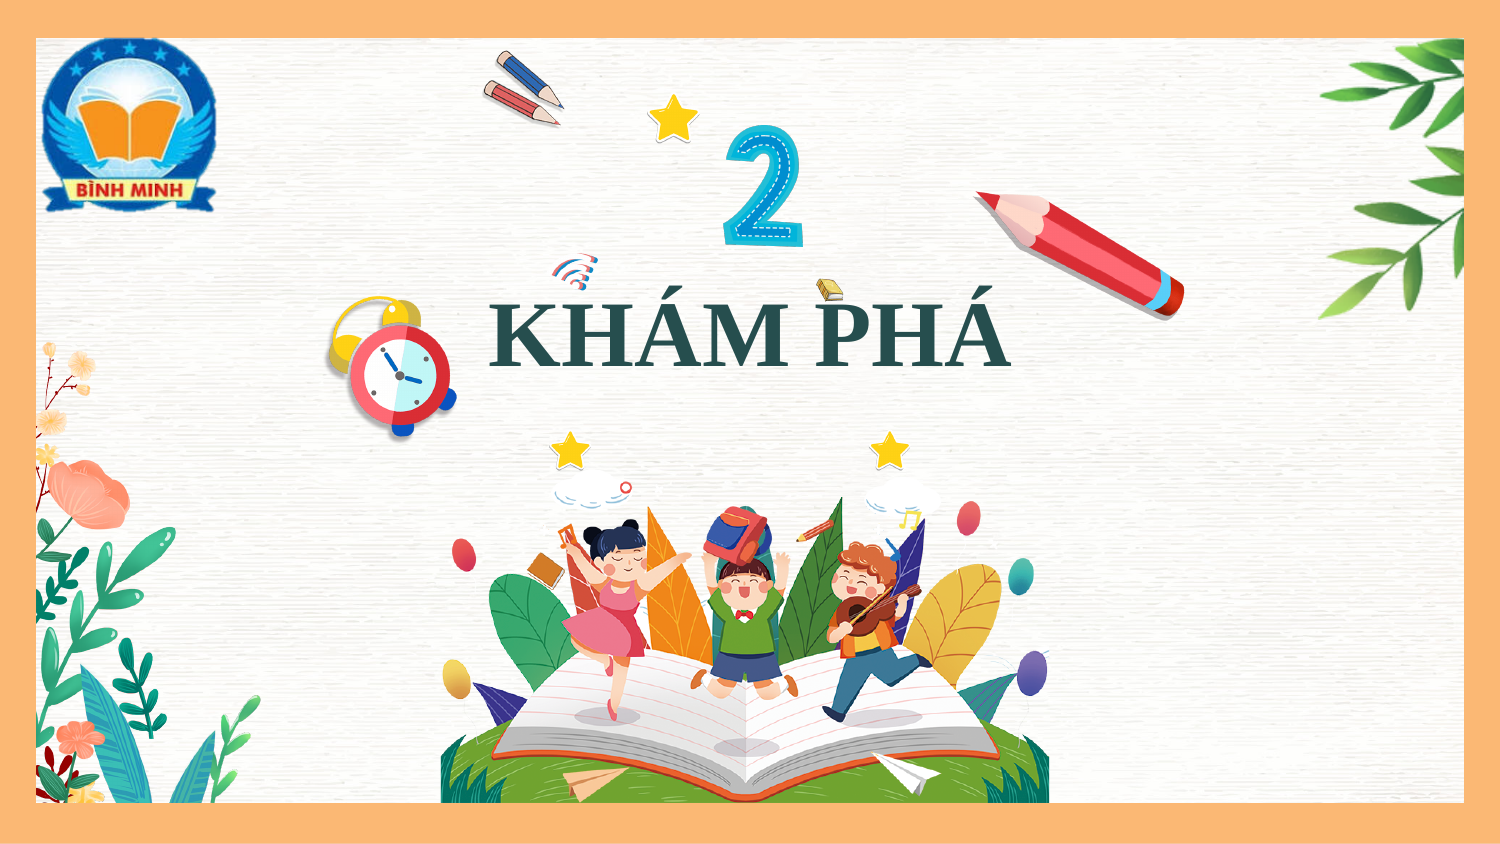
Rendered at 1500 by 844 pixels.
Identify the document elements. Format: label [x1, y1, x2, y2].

text_box [0, 0, 1500, 844]
picture [21, 0, 1464, 803]
